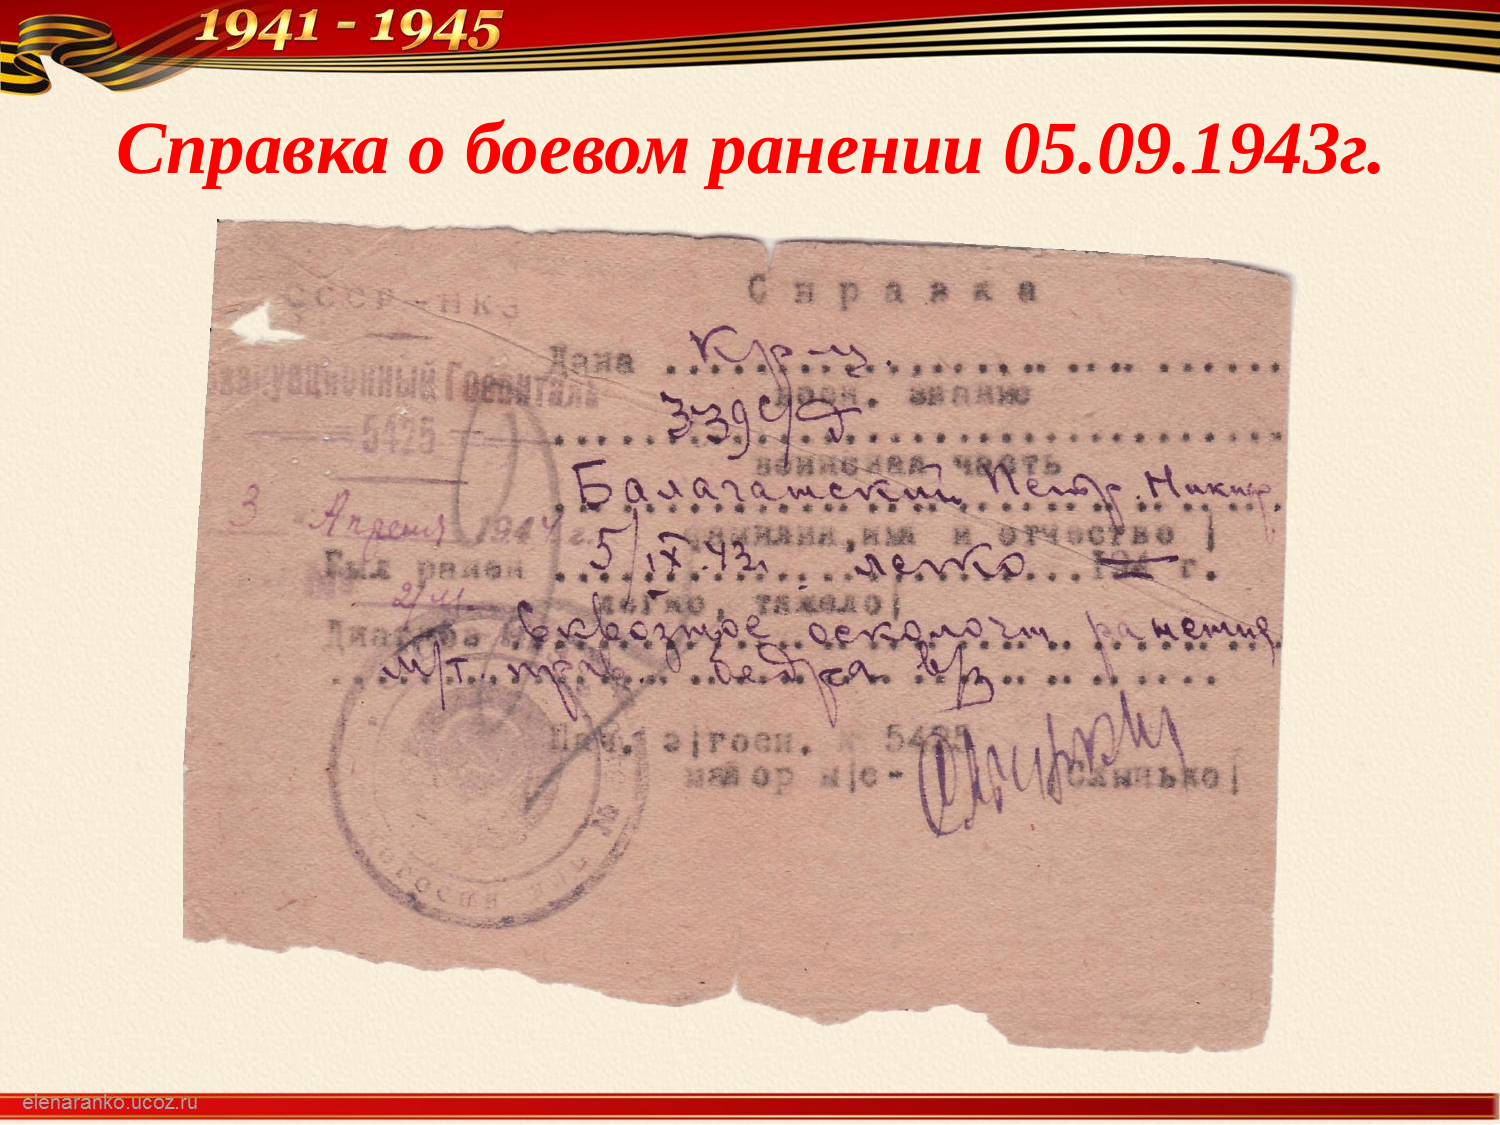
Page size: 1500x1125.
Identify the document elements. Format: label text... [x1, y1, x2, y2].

picture [0, 0, 1500, 1125]
title Справка о боевом ранении 05.09.1943г. [76, 78, 1427, 209]
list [182, 219, 1306, 1064]
